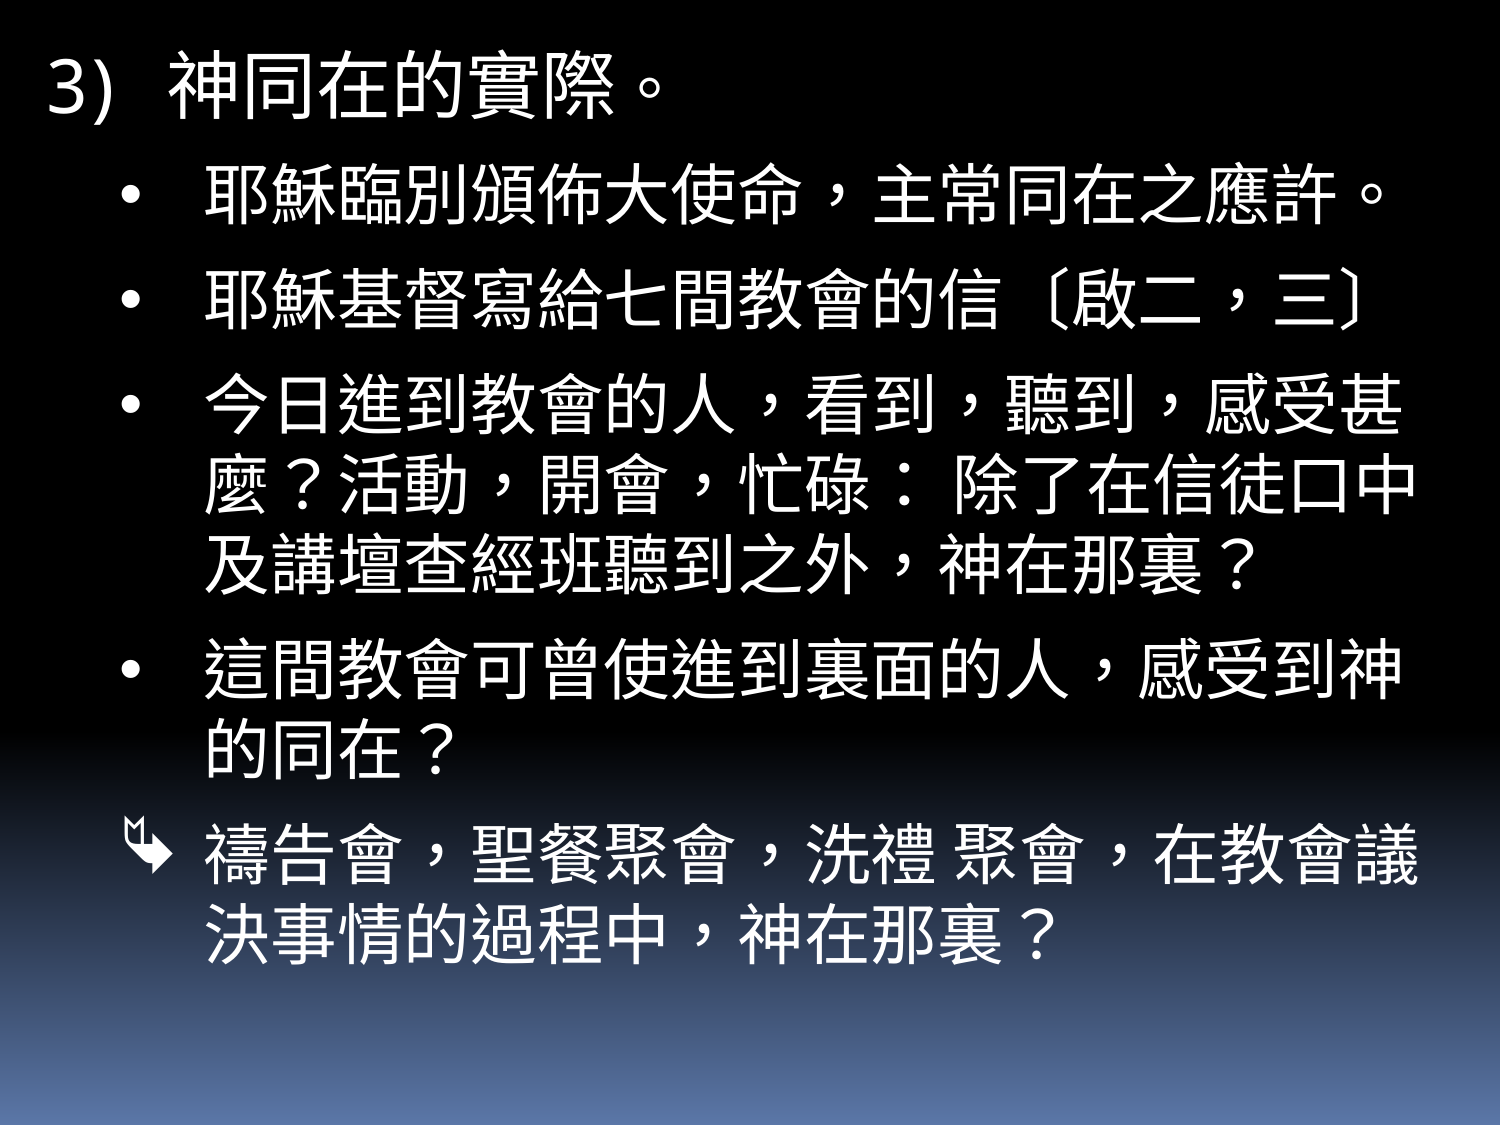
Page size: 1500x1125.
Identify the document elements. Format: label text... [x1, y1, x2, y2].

text_box 神同在的實際。 耶穌臨別頒佈大使命，主常同在之應許。 耶穌基督寫給七間教會的信〔啟二，三〕 今日進到教會的人，看到，聽到，感受甚麼？活動，開會，忙碌： 除了在信徒口中及講壇查經班聽到之外，神在那裏？ 這間教會可曾使進到裏面的人，感受到神的同在？ 禱告會，聖餐聚會，洗禮 聚會，在教會議決事情的過程中，神在那裏？ [29, 30, 1459, 1086]
